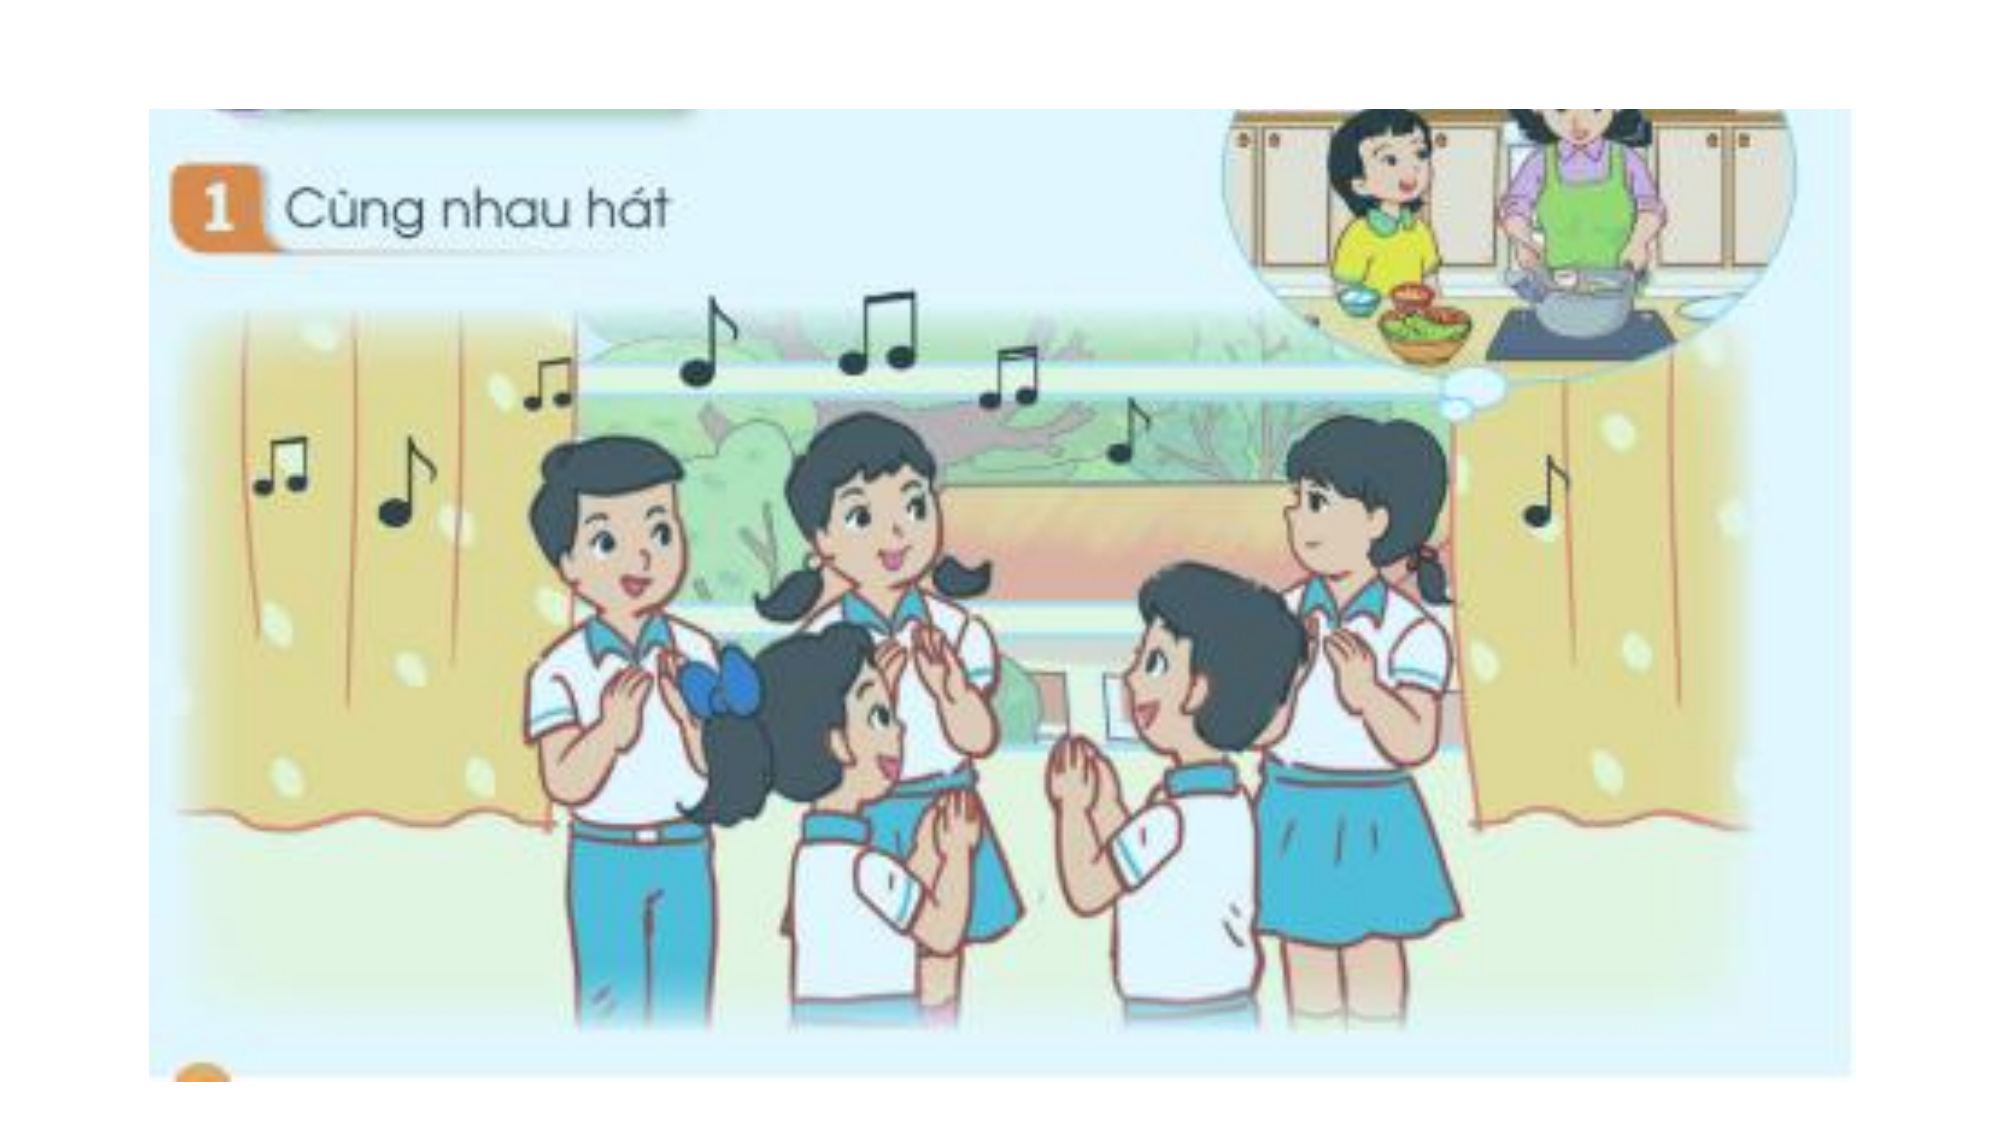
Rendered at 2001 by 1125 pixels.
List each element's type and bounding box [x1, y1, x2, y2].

picture [149, 109, 1857, 1082]
